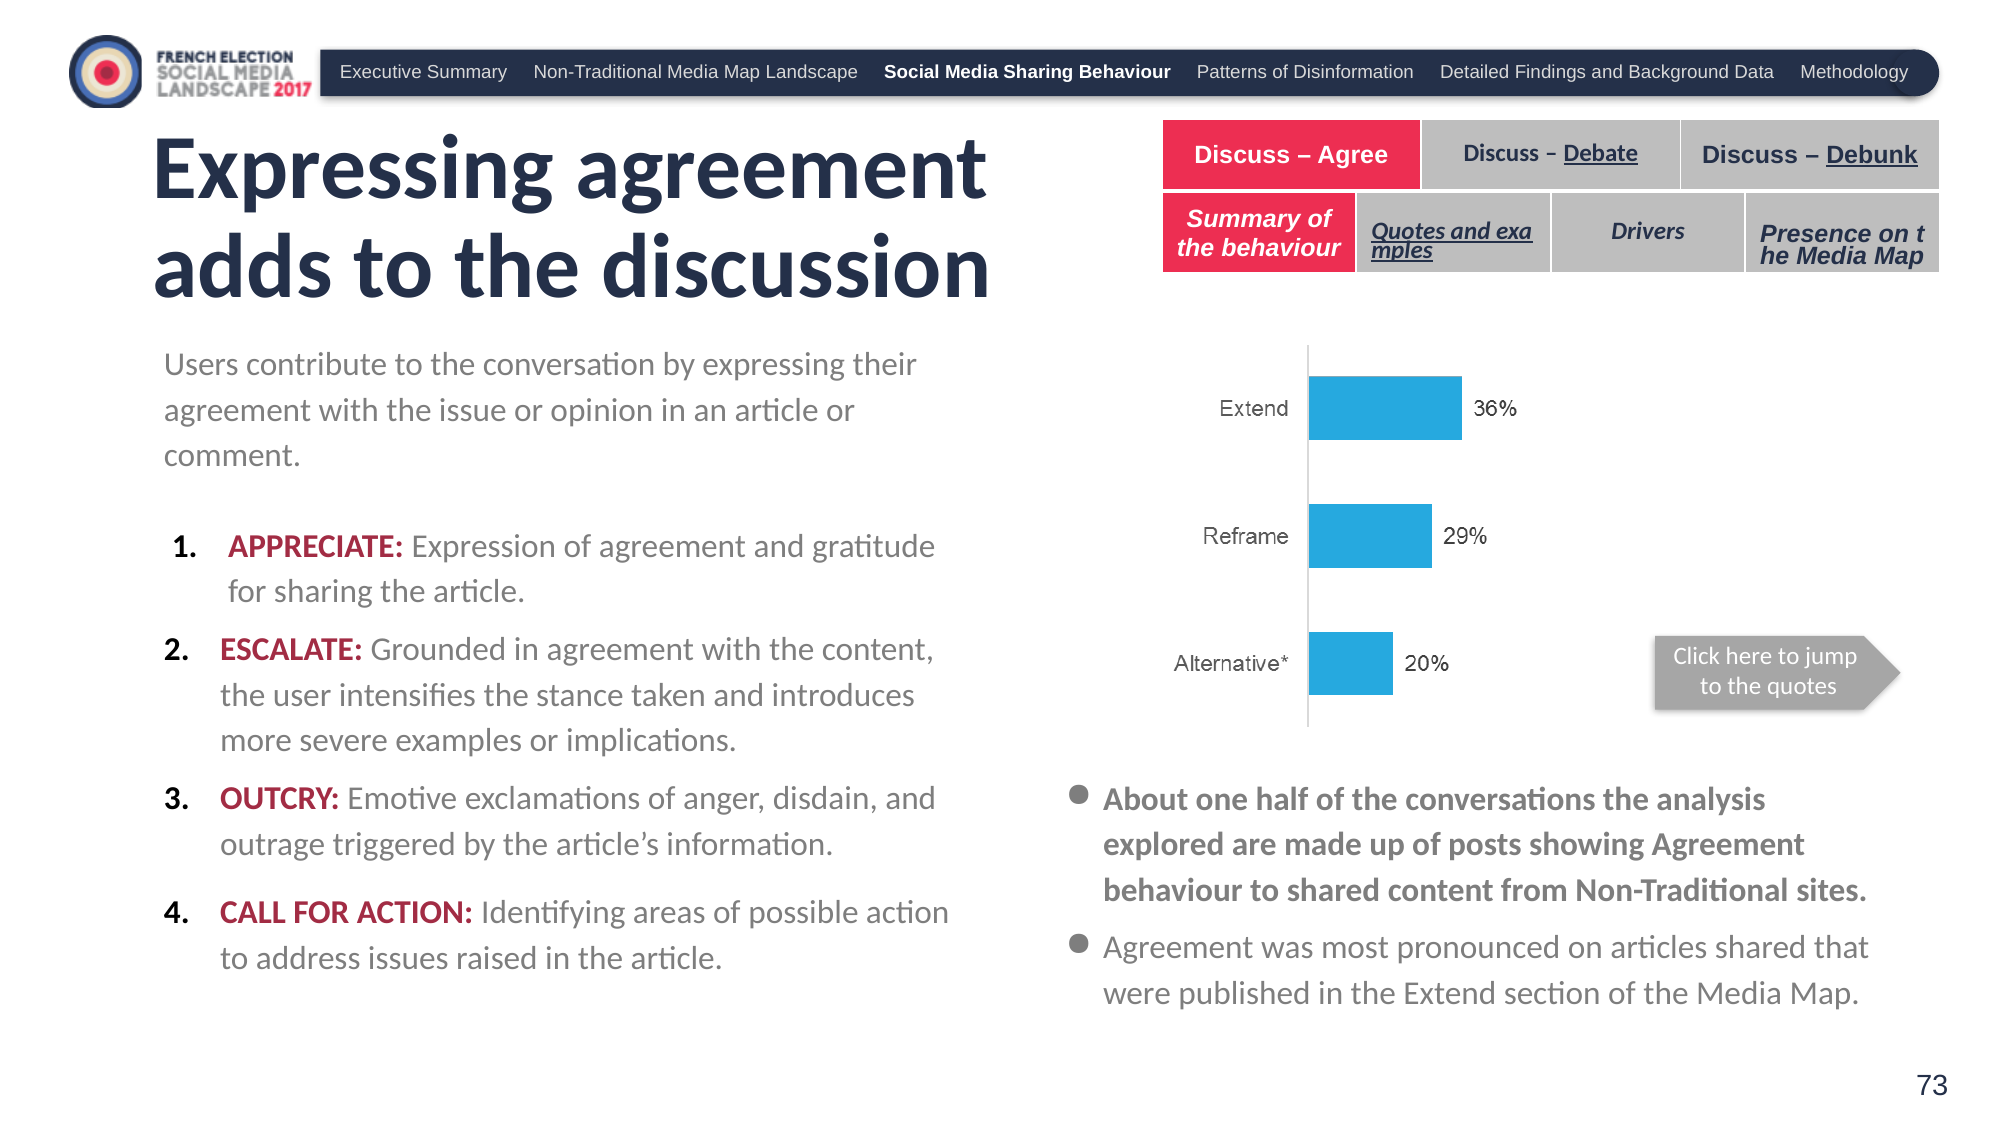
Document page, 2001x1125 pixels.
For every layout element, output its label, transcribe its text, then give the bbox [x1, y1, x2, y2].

table_header Drivers [1552, 193, 1744, 272]
table_header Quotes and examples [1357, 193, 1550, 272]
title Expressing agreement adds to the discussion [137, 59, 1863, 278]
list Users contribute to the conversation by expressing their agreement with the issue or opinion in an article or comment. APPRECIATE: Expression of agreement and gratitude for sharing the article. ESCALATE: Grounded in agreement with the content, the user intensifies the stance taken and introduces more severe examples or implications. OUTCRY: Emotive exclamations of anger, disdain, and outrage triggered by the article’s information. CALL FOR ACTION: Identifying areas of possible action to address issues raised in the article. [148, 329, 988, 946]
table_header Summary of the behaviour [1163, 193, 1355, 272]
table_header Presence on the Media Map [1746, 193, 1939, 272]
text_box Executive Summary Non-Traditional Media Map Landscape Social Media Sharing Behaviour Patterns of Disinformation Detailed Findings and Background Data Methodology [323, 49, 1933, 93]
table_header Discuss – Agree [1163, 120, 1420, 189]
picture [1161, 324, 1756, 747]
text_box About one half of the conversations the analysis explored are made up of posts showing Agreement behaviour to shared content from Non-Traditional sites. Agreement was most pronounced on articles shared that were published in the Extend section of the Media Map. [1013, 756, 1901, 1016]
table_header Discuss – Debunk [1681, 120, 1939, 189]
table_header Discuss – Debate [1422, 120, 1680, 189]
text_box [1645, 631, 1901, 710]
